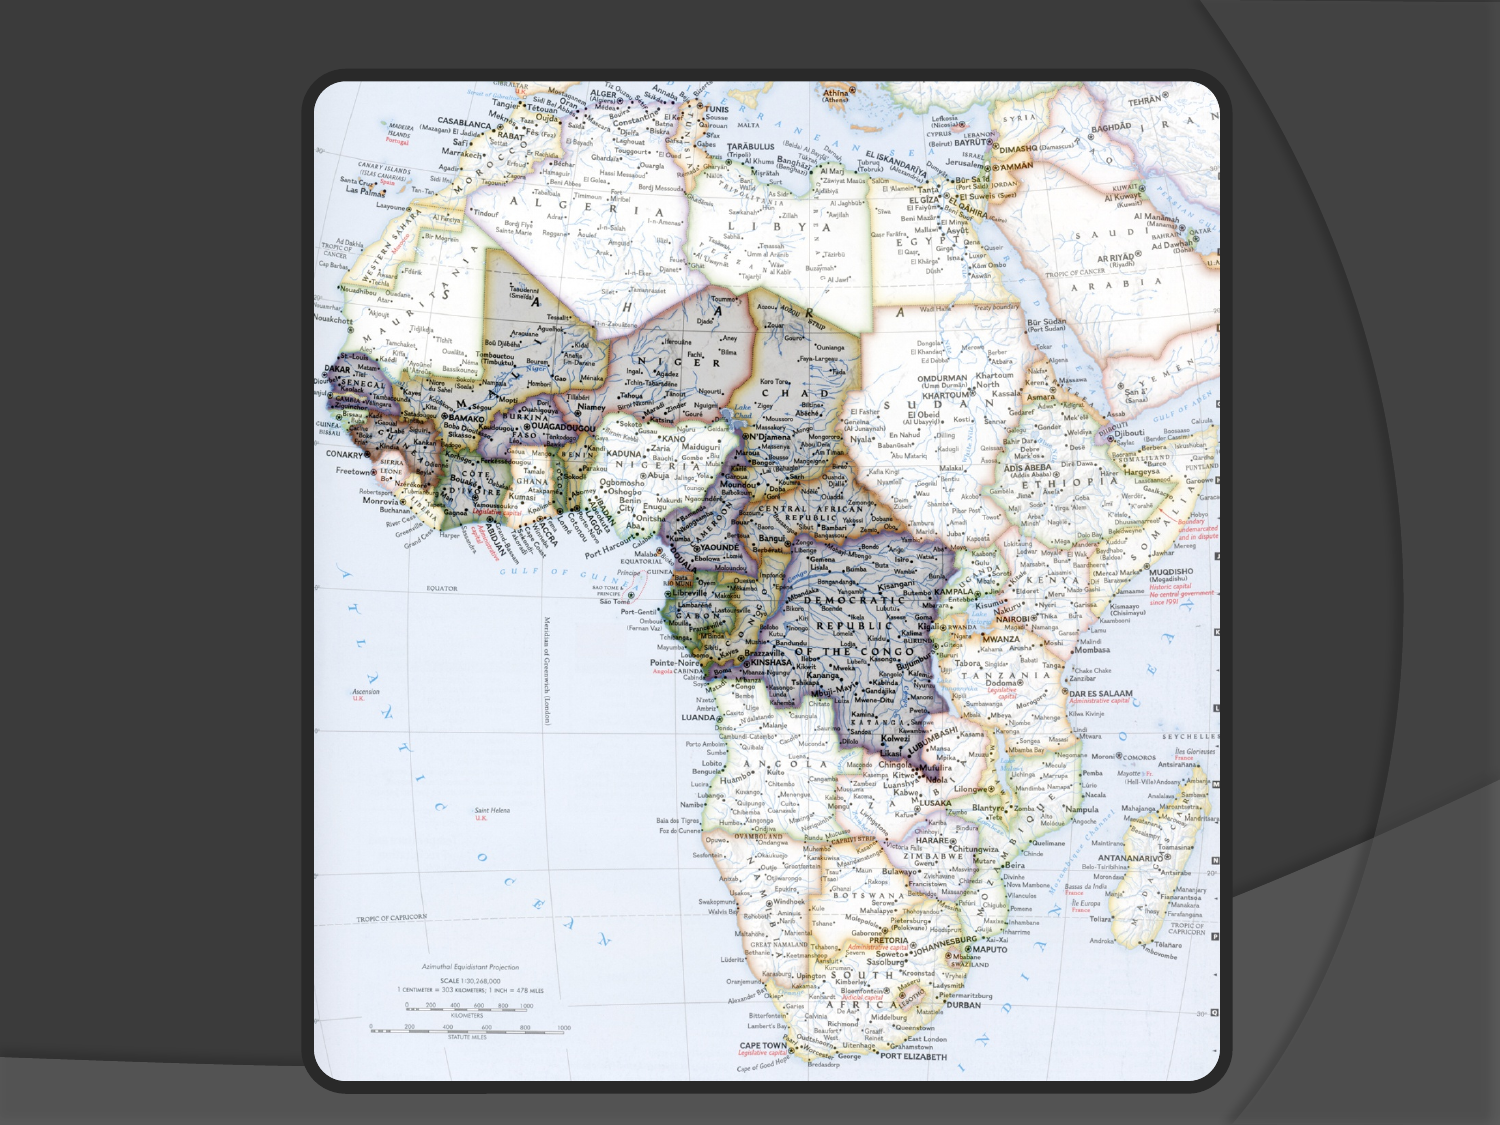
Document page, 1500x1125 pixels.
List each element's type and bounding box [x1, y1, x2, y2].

picture [307, 74, 1227, 1088]
